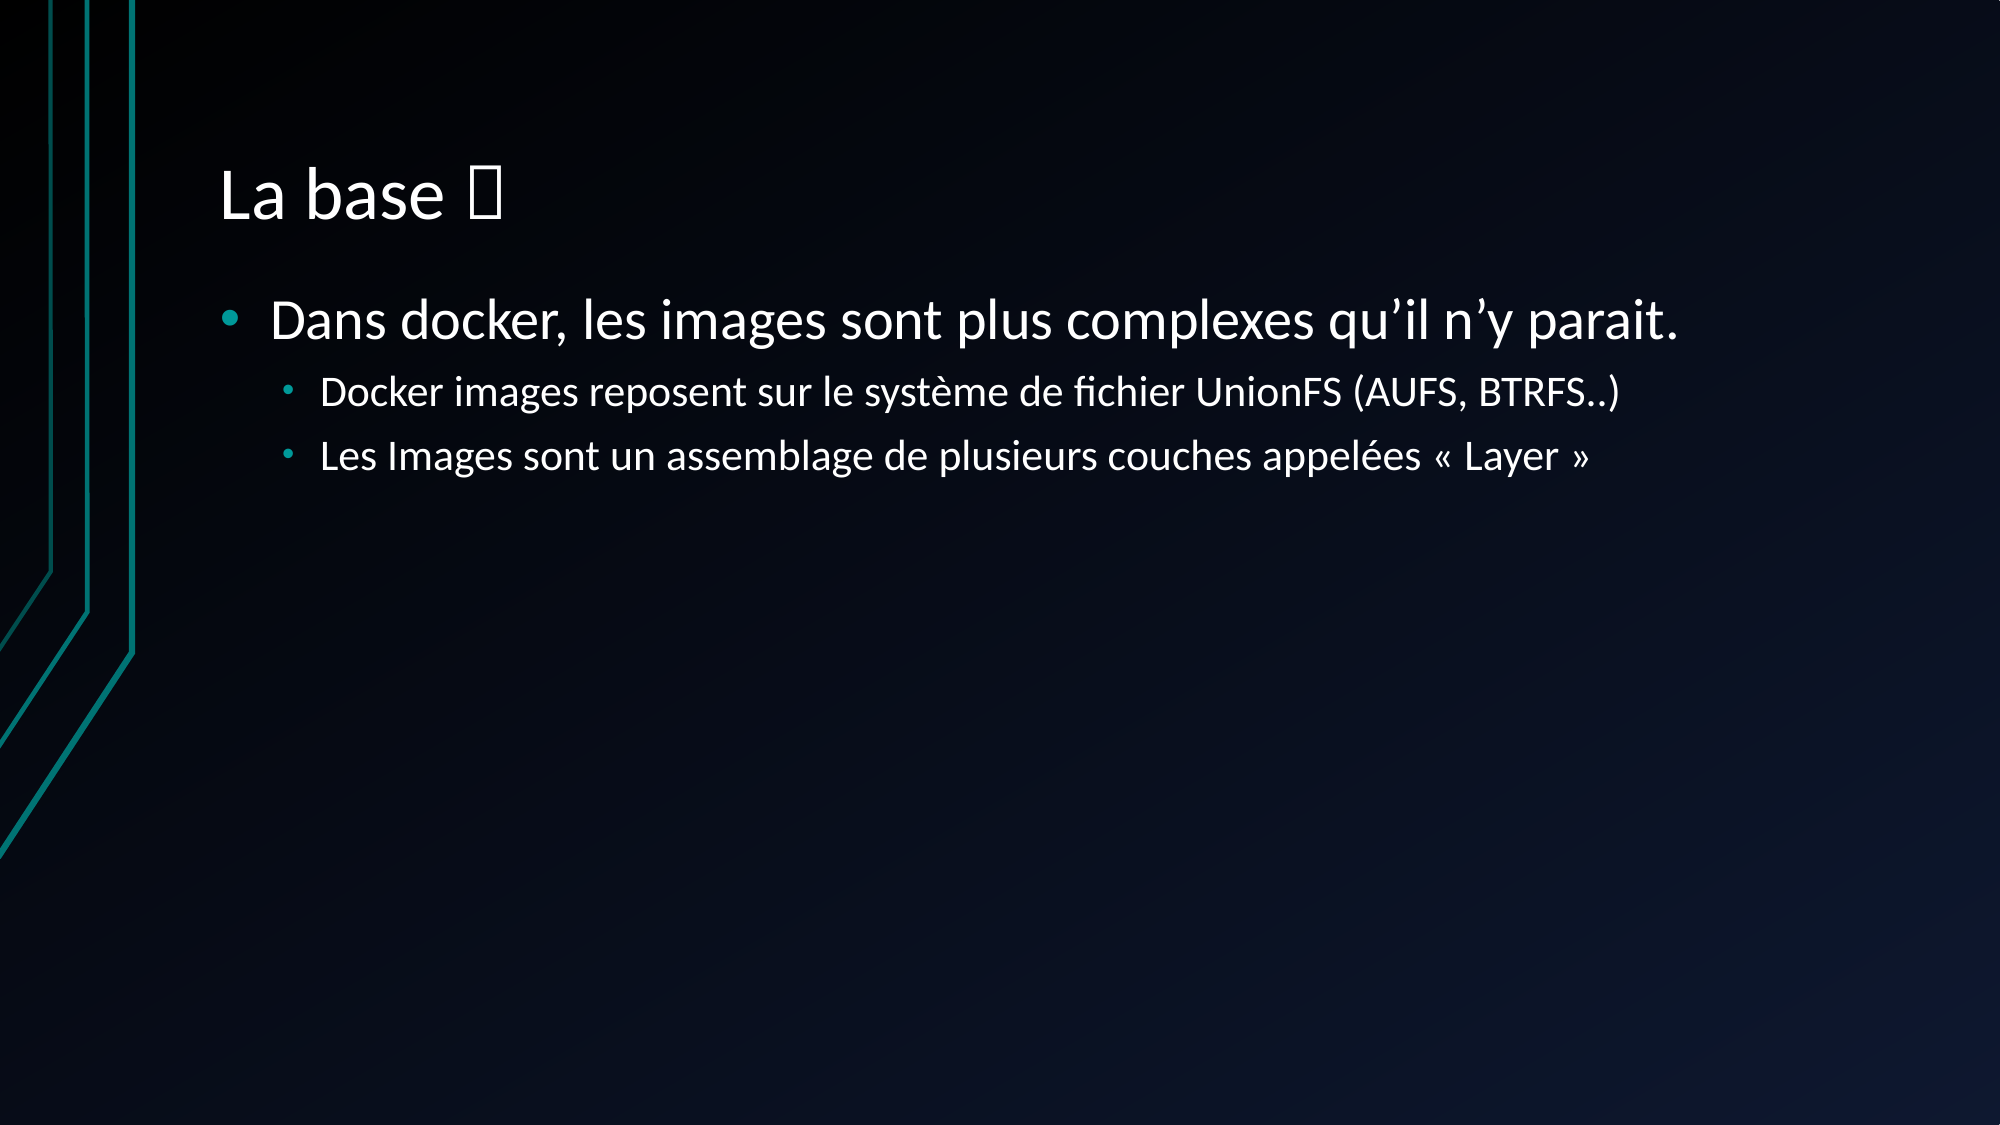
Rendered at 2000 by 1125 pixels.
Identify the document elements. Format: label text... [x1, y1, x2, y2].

title La base  [199, 45, 1900, 246]
list Dans docker, les images sont plus complexes qu’il n’y parait. Docker images reposent sur le système de fichier UnionFS (AUFS, BTRFS..) Les Images sont un assemblage de plusieurs couches appelées « Layer » [199, 279, 1900, 1012]
